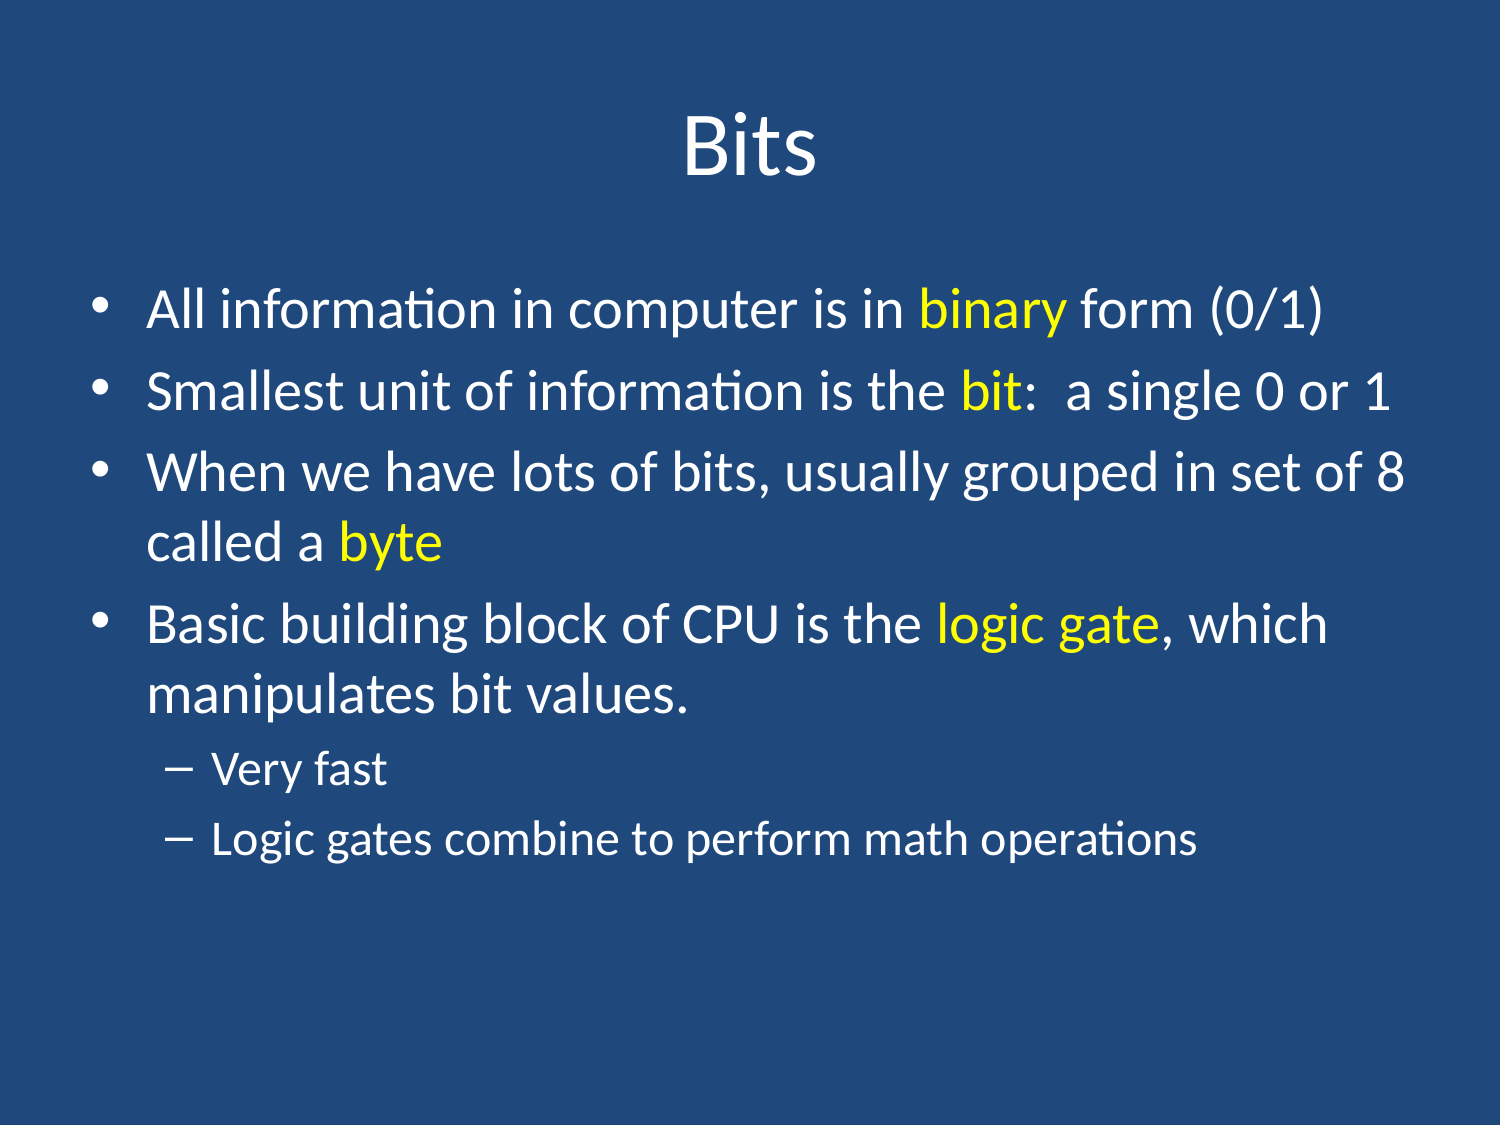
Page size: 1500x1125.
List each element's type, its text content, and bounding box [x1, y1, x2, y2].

list All information in computer is in binary form (0/1) Smallest unit of information is the bit: a single 0 or 1 When we have lots of bits, usually grouped in set of 8 called a byte Basic building block of CPU is the logic gate, which manipulates bit values. Very fast Logic gates combine to perform math operations [75, 262, 1425, 1005]
title Bits [75, 45, 1425, 233]
